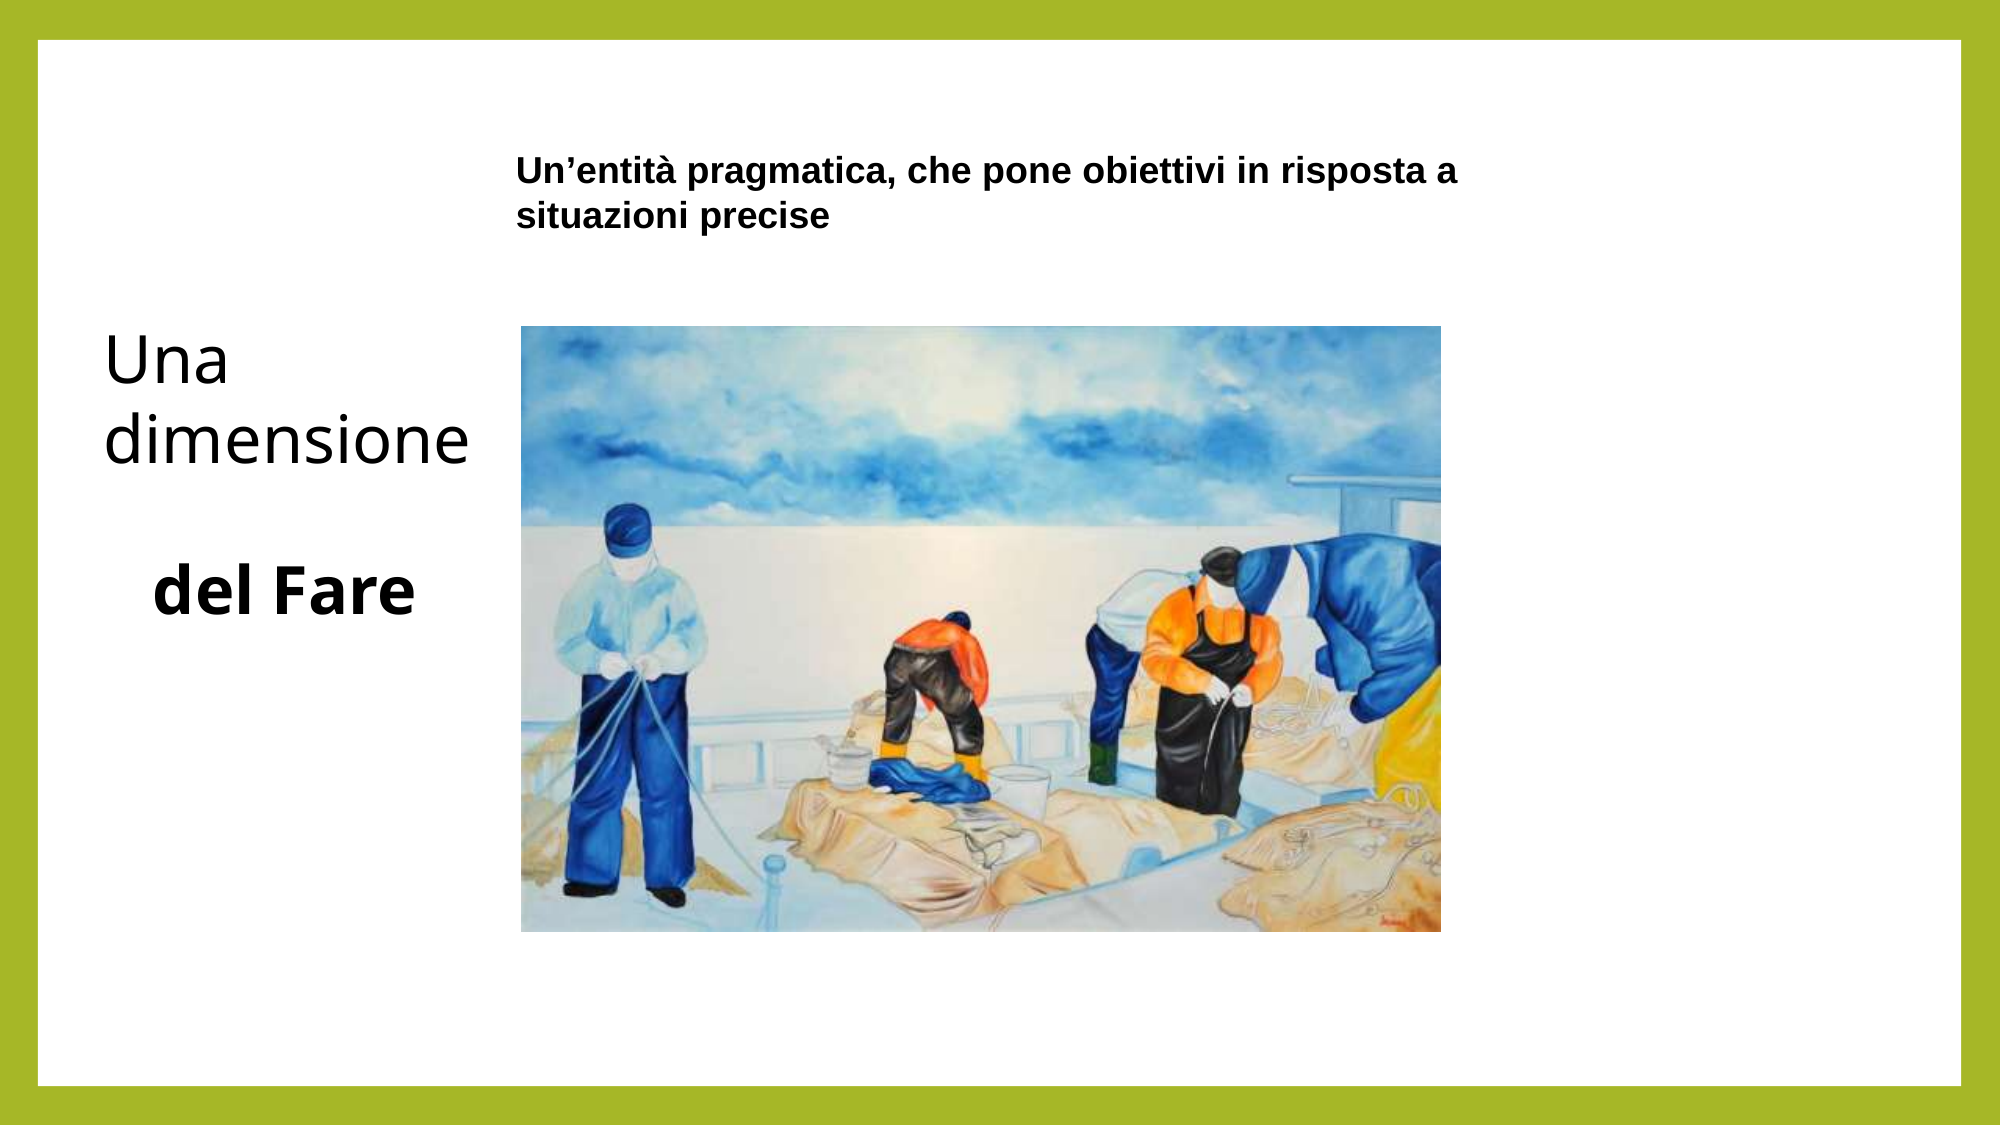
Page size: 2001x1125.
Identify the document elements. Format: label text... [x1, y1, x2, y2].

text_box Una dimensione [88, 309, 487, 484]
picture [520, 326, 1441, 932]
text_box Un’entità pragmatica, che pone obiettivi in risposta a situazioni precise [501, 138, 1501, 244]
text_box del Fare [138, 540, 461, 636]
